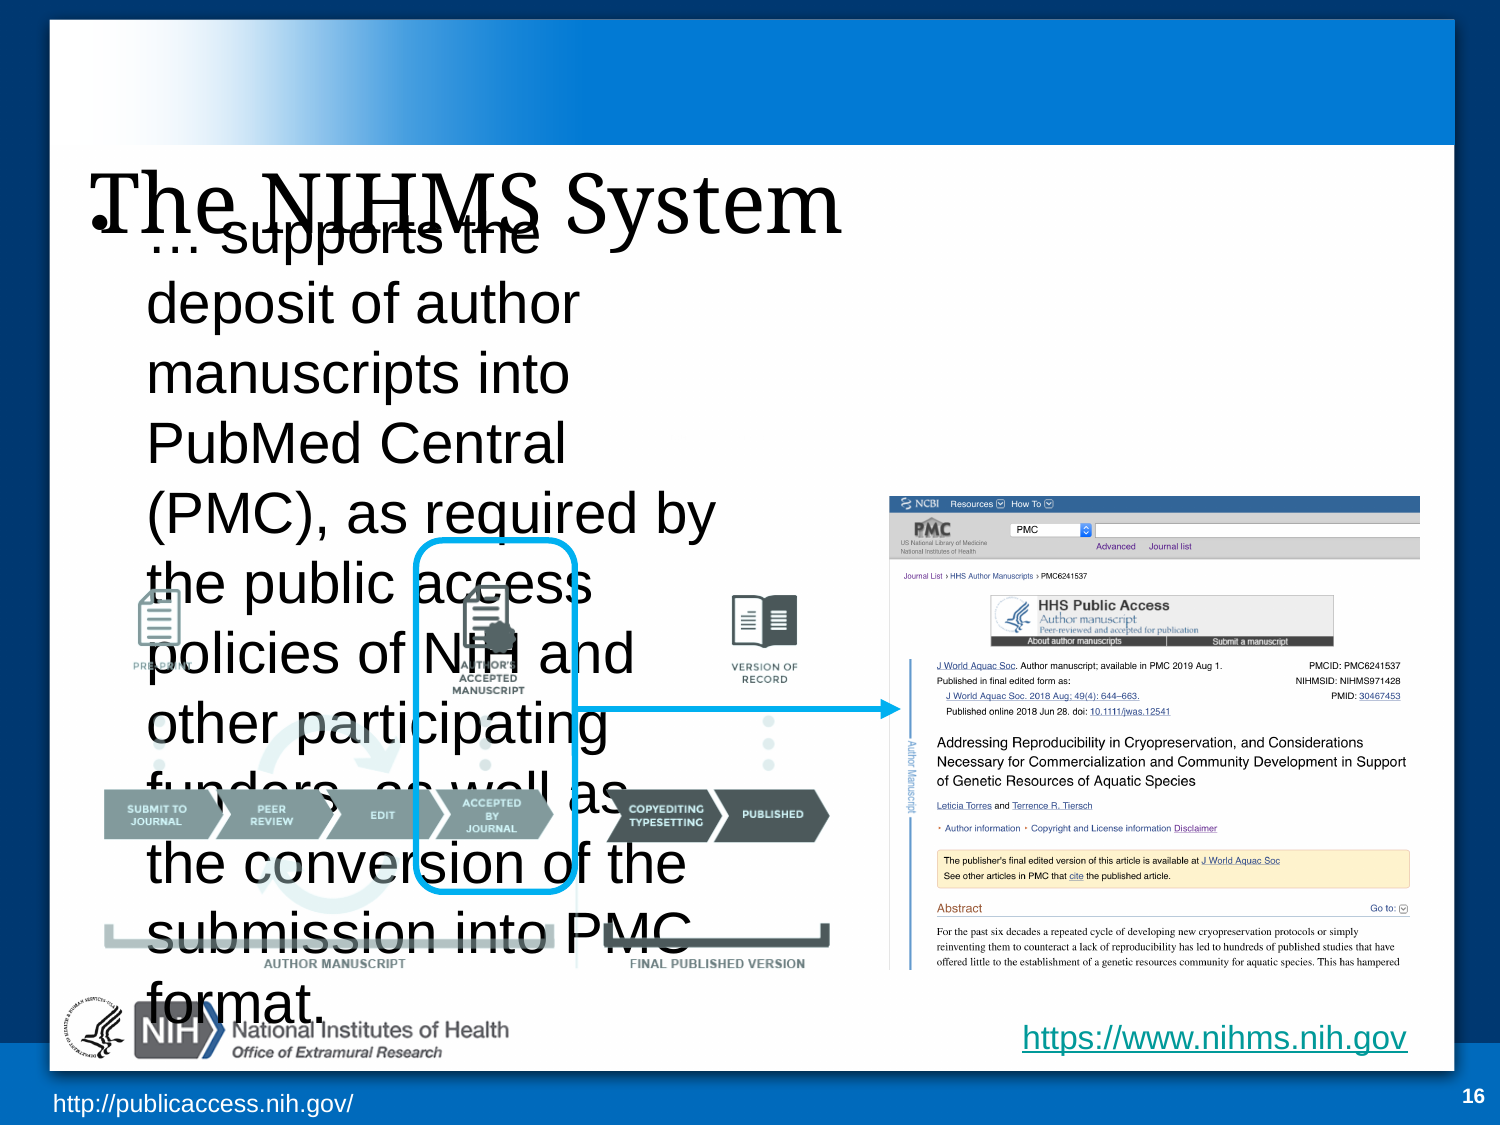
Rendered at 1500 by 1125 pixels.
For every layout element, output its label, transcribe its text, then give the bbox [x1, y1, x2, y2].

slide_number 16 [1274, 1074, 1500, 1101]
text_box [423, 540, 567, 548]
picture [0, 0, 1500, 1125]
text_box [965, 978, 1401, 1075]
list … supports the deposit of author manuscripts into PubMed Central (PMC), as required by the public access policies of NIH and other participating funders, as well as the conversion of the submission into PMC format. [75, 258, 738, 975]
text_box The NIHMS System [75, 143, 1008, 258]
text_box https://www.nihms.nih.gov [1007, 1008, 1487, 1064]
